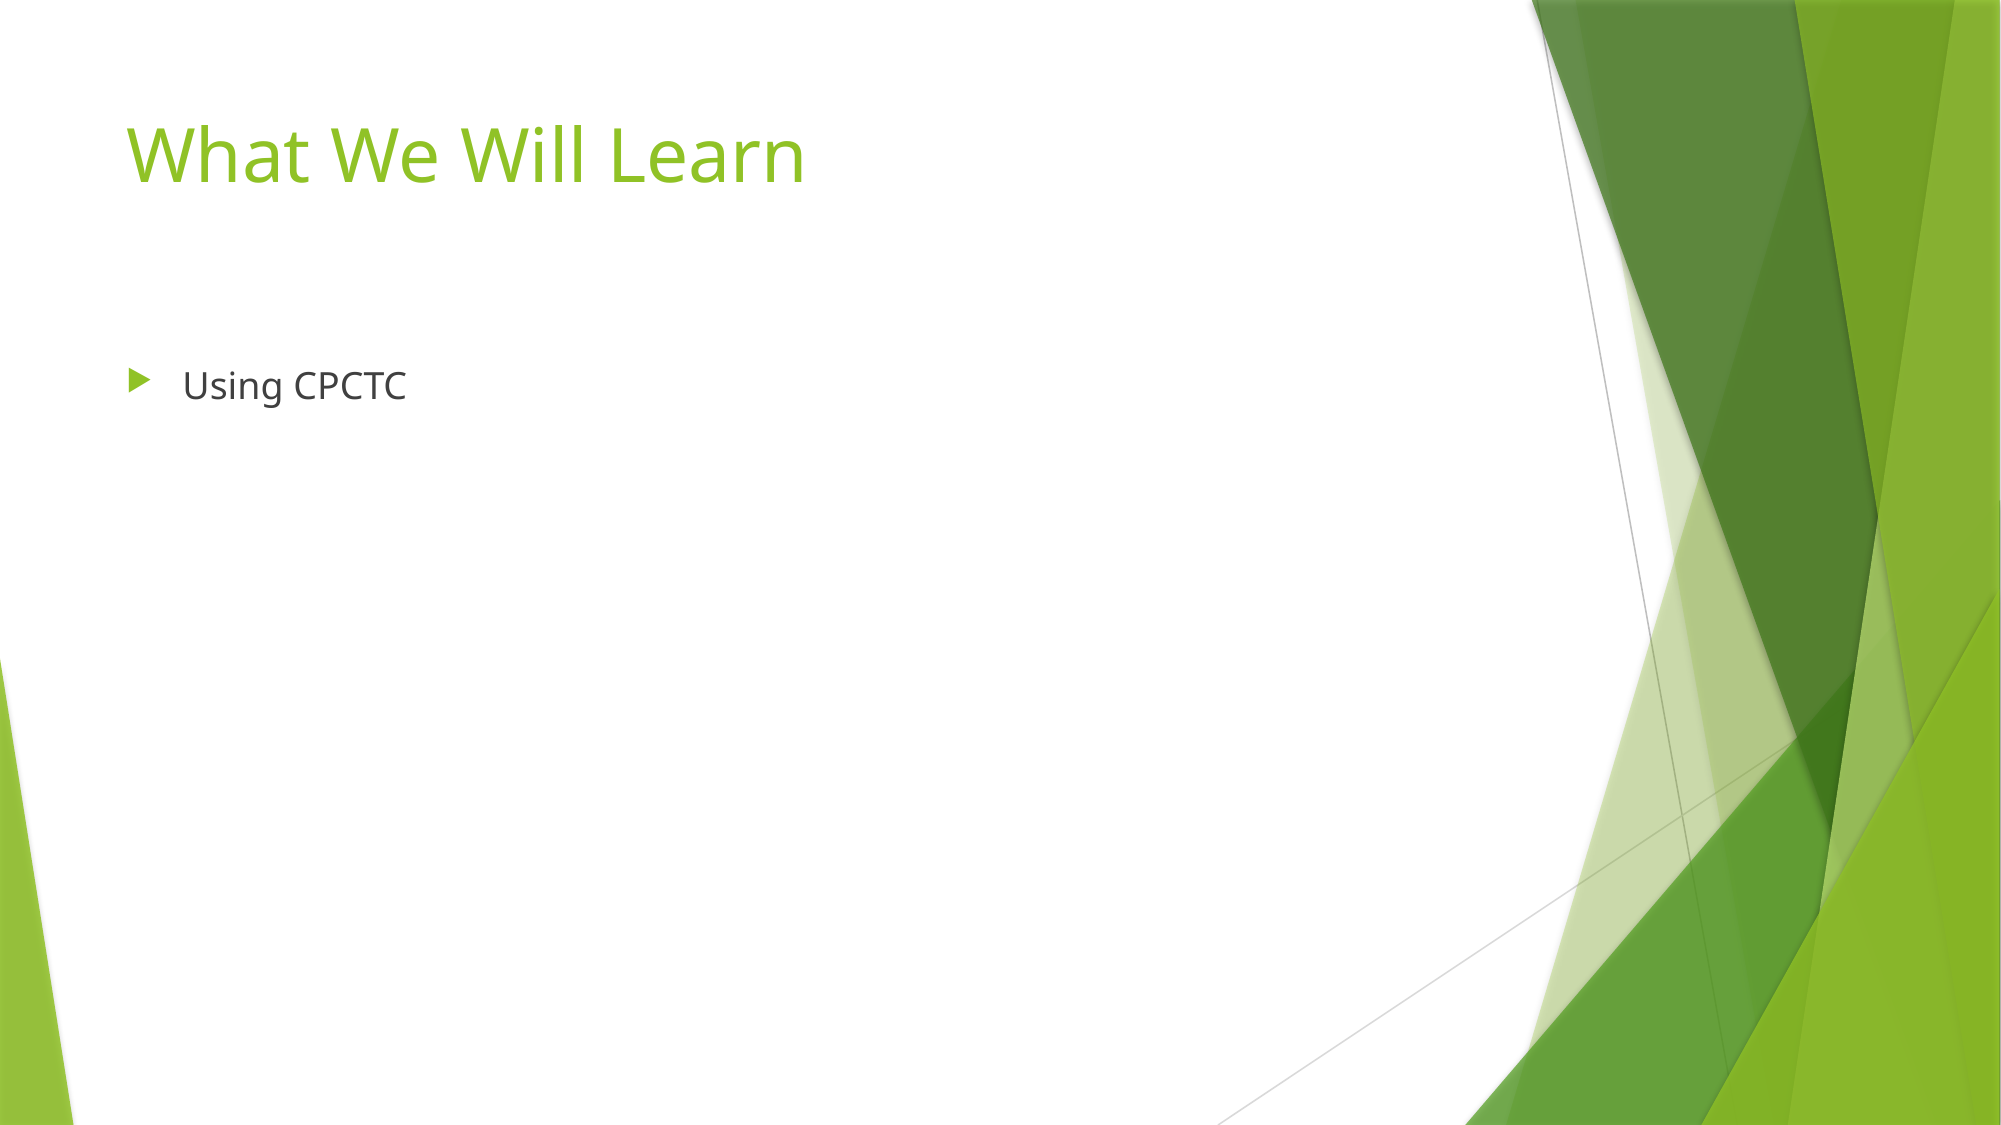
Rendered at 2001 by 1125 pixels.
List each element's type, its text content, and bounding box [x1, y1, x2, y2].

title What We Will Learn [111, 99, 1522, 317]
list Using CPCTC [111, 354, 1522, 992]
